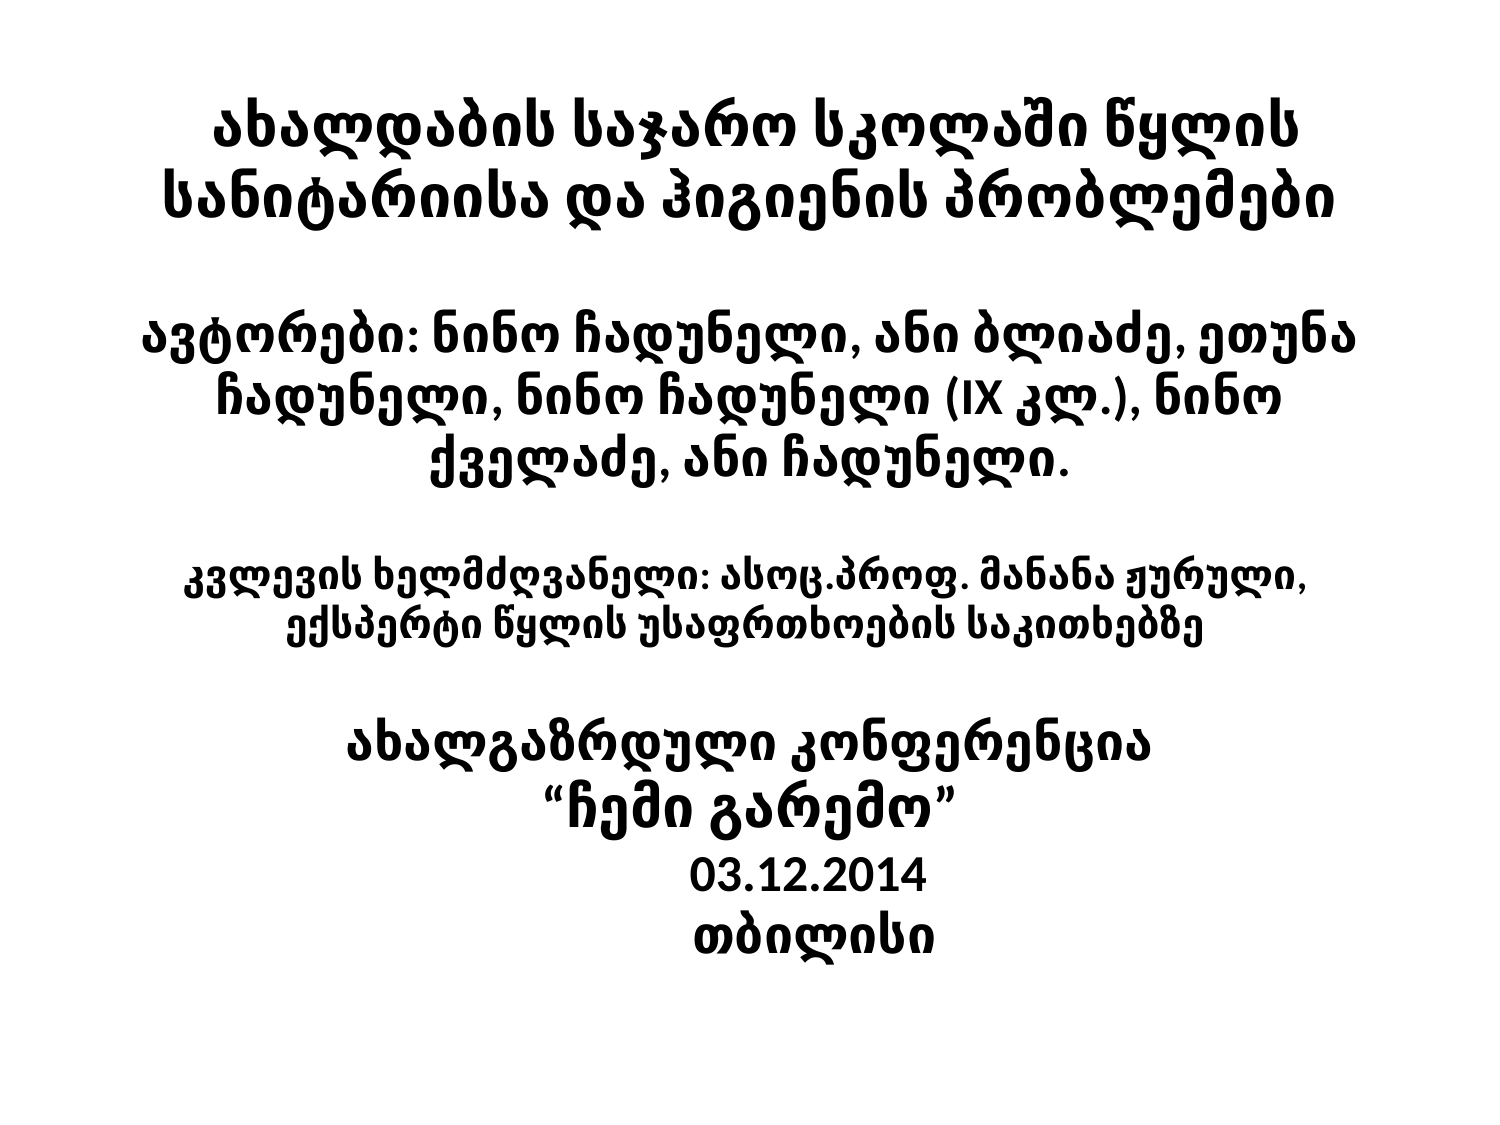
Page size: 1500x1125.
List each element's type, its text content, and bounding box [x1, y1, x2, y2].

title ახალდაბის საჯარო სკოლაში წყლის სანიტარიისა და ჰიგიენის პრობლემები ავტორები: ნინო ჩადუნელი, ანი ბლიაძე, ეთუნა ჩადუნელი, ნინო ჩადუნელი (IX კლ.), ნინო ქველაძე, ანი ჩადუნელი. კვლევის ხელმძღვანელი: ასოც.პროფ. მანანა ჟურული, ექსპერტი წყლის უსაფრთხოების საკითხებზე ახალგაზრდული კონფერენცია “ჩემი გარემო” 03.12.2014 თბილისი [112, 75, 1388, 1038]
